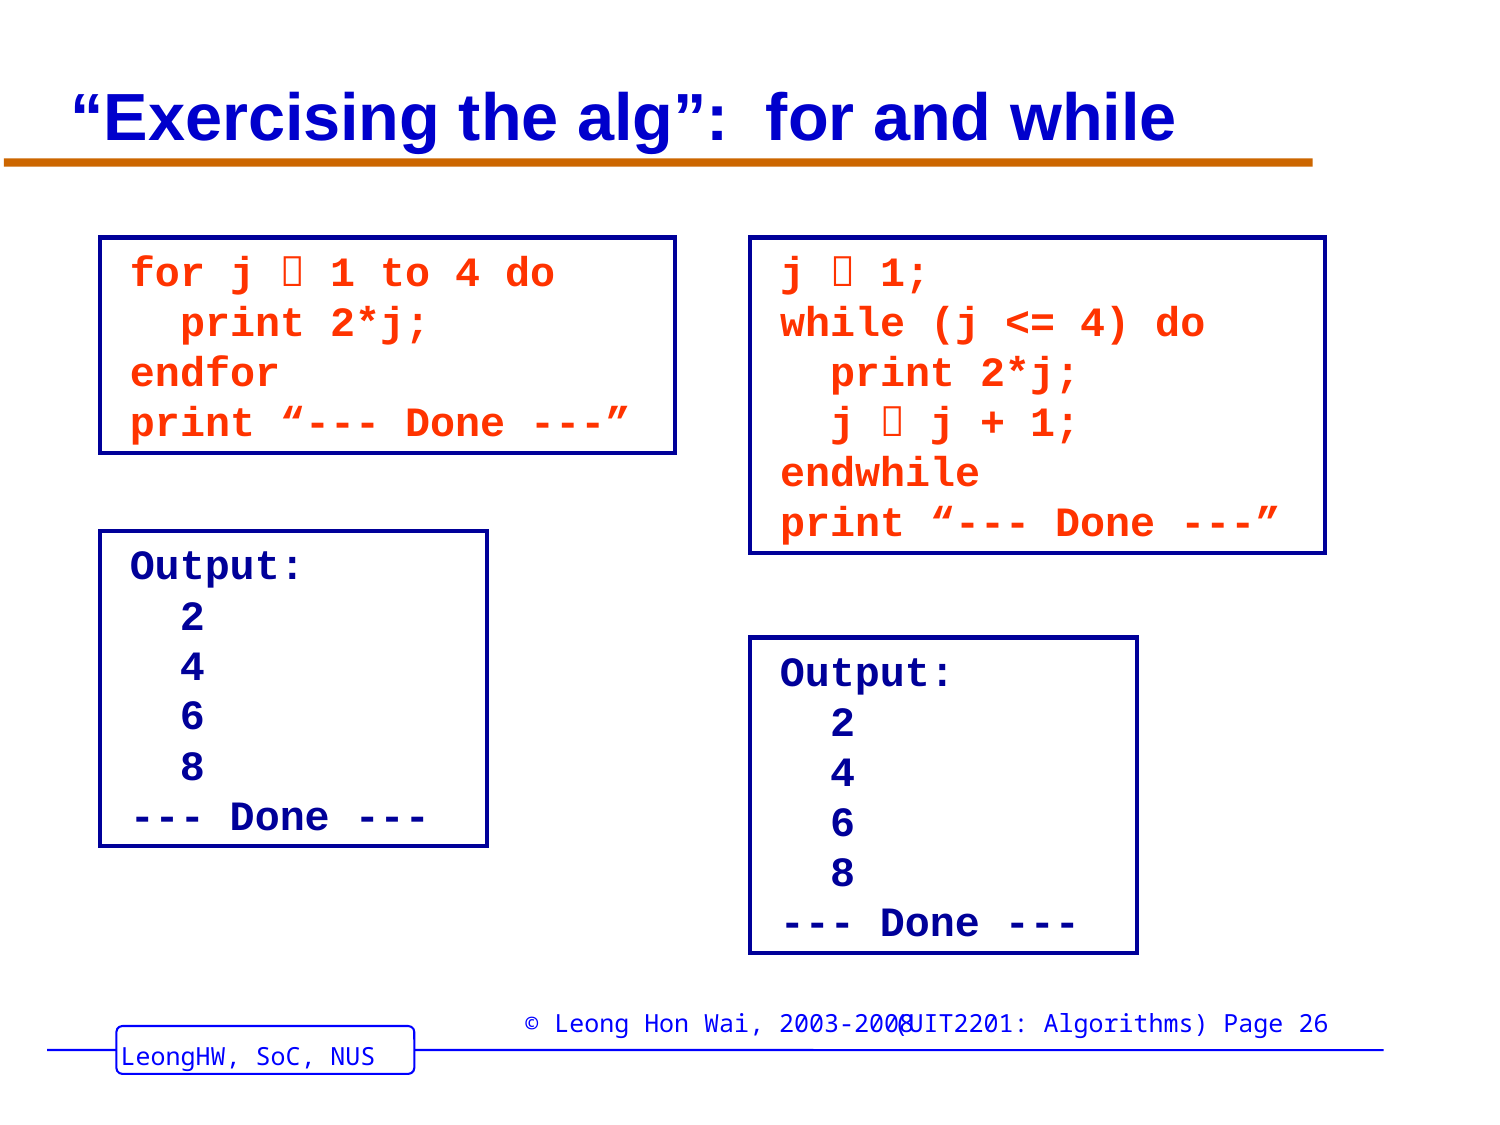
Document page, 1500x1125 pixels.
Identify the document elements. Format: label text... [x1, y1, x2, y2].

text_box for j  1 to 4 do print 2*j; endfor print “--- Done ---” [99, 237, 675, 453]
title “Exercising the alg”: for and while [54, 30, 1401, 163]
text_box j  1; while (j <= 4) do print 2*j; j  j + 1; endwhile print “--- Done ---” [750, 237, 1325, 553]
text_box Output: 2 4 6 8 --- Done --- [99, 530, 488, 846]
text_box Output: 2 4 6 8 --- Done --- [749, 637, 1138, 953]
